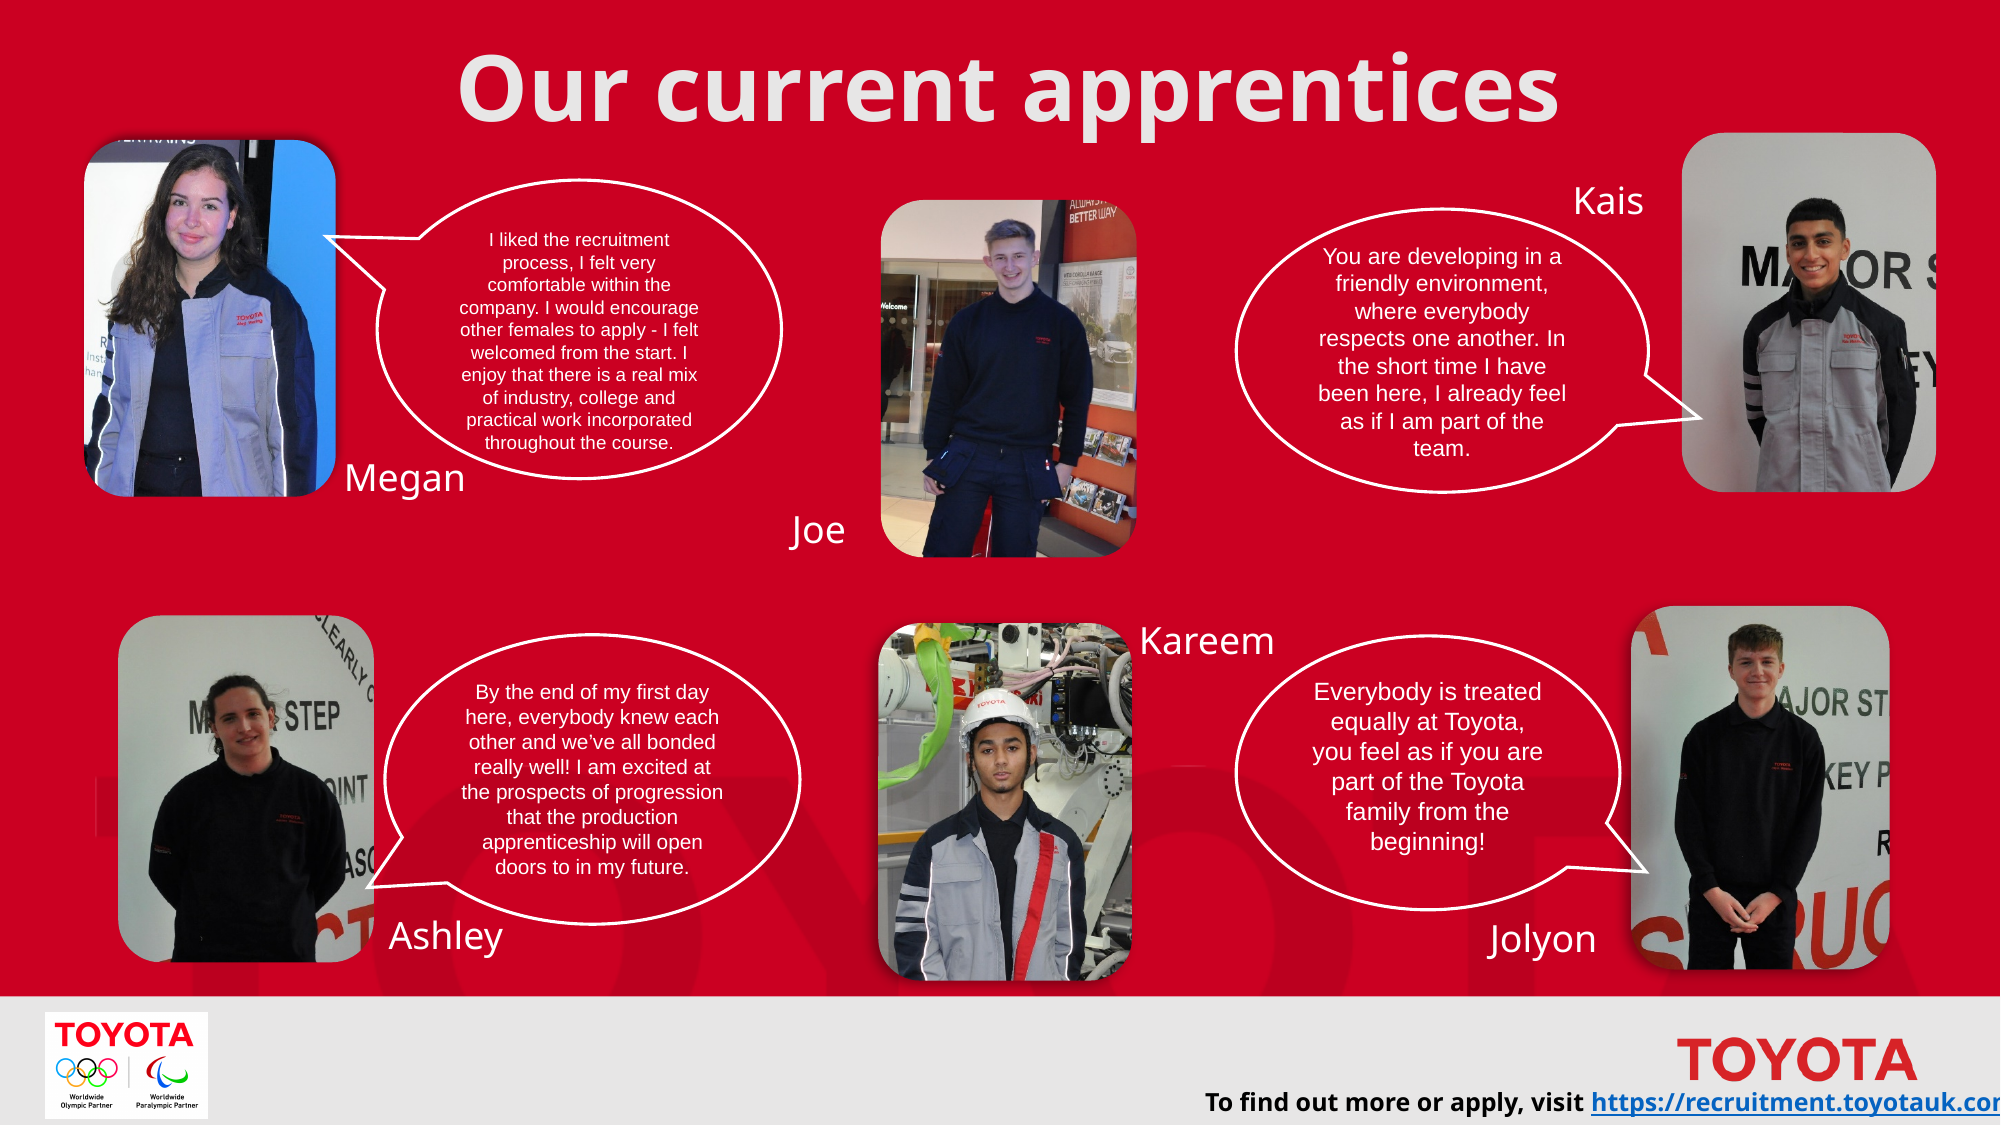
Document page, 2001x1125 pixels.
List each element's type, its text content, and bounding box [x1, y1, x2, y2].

picture [45, 1012, 208, 1119]
text_box Ashley [373, 904, 530, 965]
picture [84, 139, 336, 497]
text_box Megan [329, 446, 486, 507]
text_box Everybody is treated equally at Toyota, you feel as if you are part of the Toyota family from the beginning! [1235, 634, 1631, 911]
text_box Jolyon [1475, 907, 1631, 968]
text_box [1570, 237, 1619, 275]
picture [51, 605, 2001, 996]
text_box Kais [1557, 169, 1681, 230]
title Our current apprentices [146, 0, 1872, 201]
picture [880, 199, 1137, 558]
text_box [1250, 237, 1315, 295]
picture [1671, 1035, 1923, 1079]
text_box You are developing in a friendly environment, where everybody respects one another. In the short time I have been here, I already feel as if I am part of the team. [1235, 208, 1681, 494]
text_box [1250, 406, 1621, 549]
text_box Kareem [1124, 609, 1297, 670]
picture [1681, 132, 1937, 493]
text_box [413, 216, 825, 549]
text_box To find out more or apply, visit https://recruitment.toyotauk.com/ [1190, 1079, 2000, 1125]
text_box Joe [777, 498, 871, 559]
text_box By the end of my first day here, everybody knew each other and we’ve all bonded really well! I am excited at the prospects of progression that the production apprenticeship will open doors to in my future. [374, 633, 801, 926]
text_box [411, 415, 449, 446]
text_box I liked the recruitment process, I felt very comfortable within the company. I would encourage other females to apply - I felt welcomed from the start. I enjoy that there is a real mix of industry, college and practical work incorporated throughout the course. [336, 179, 783, 480]
